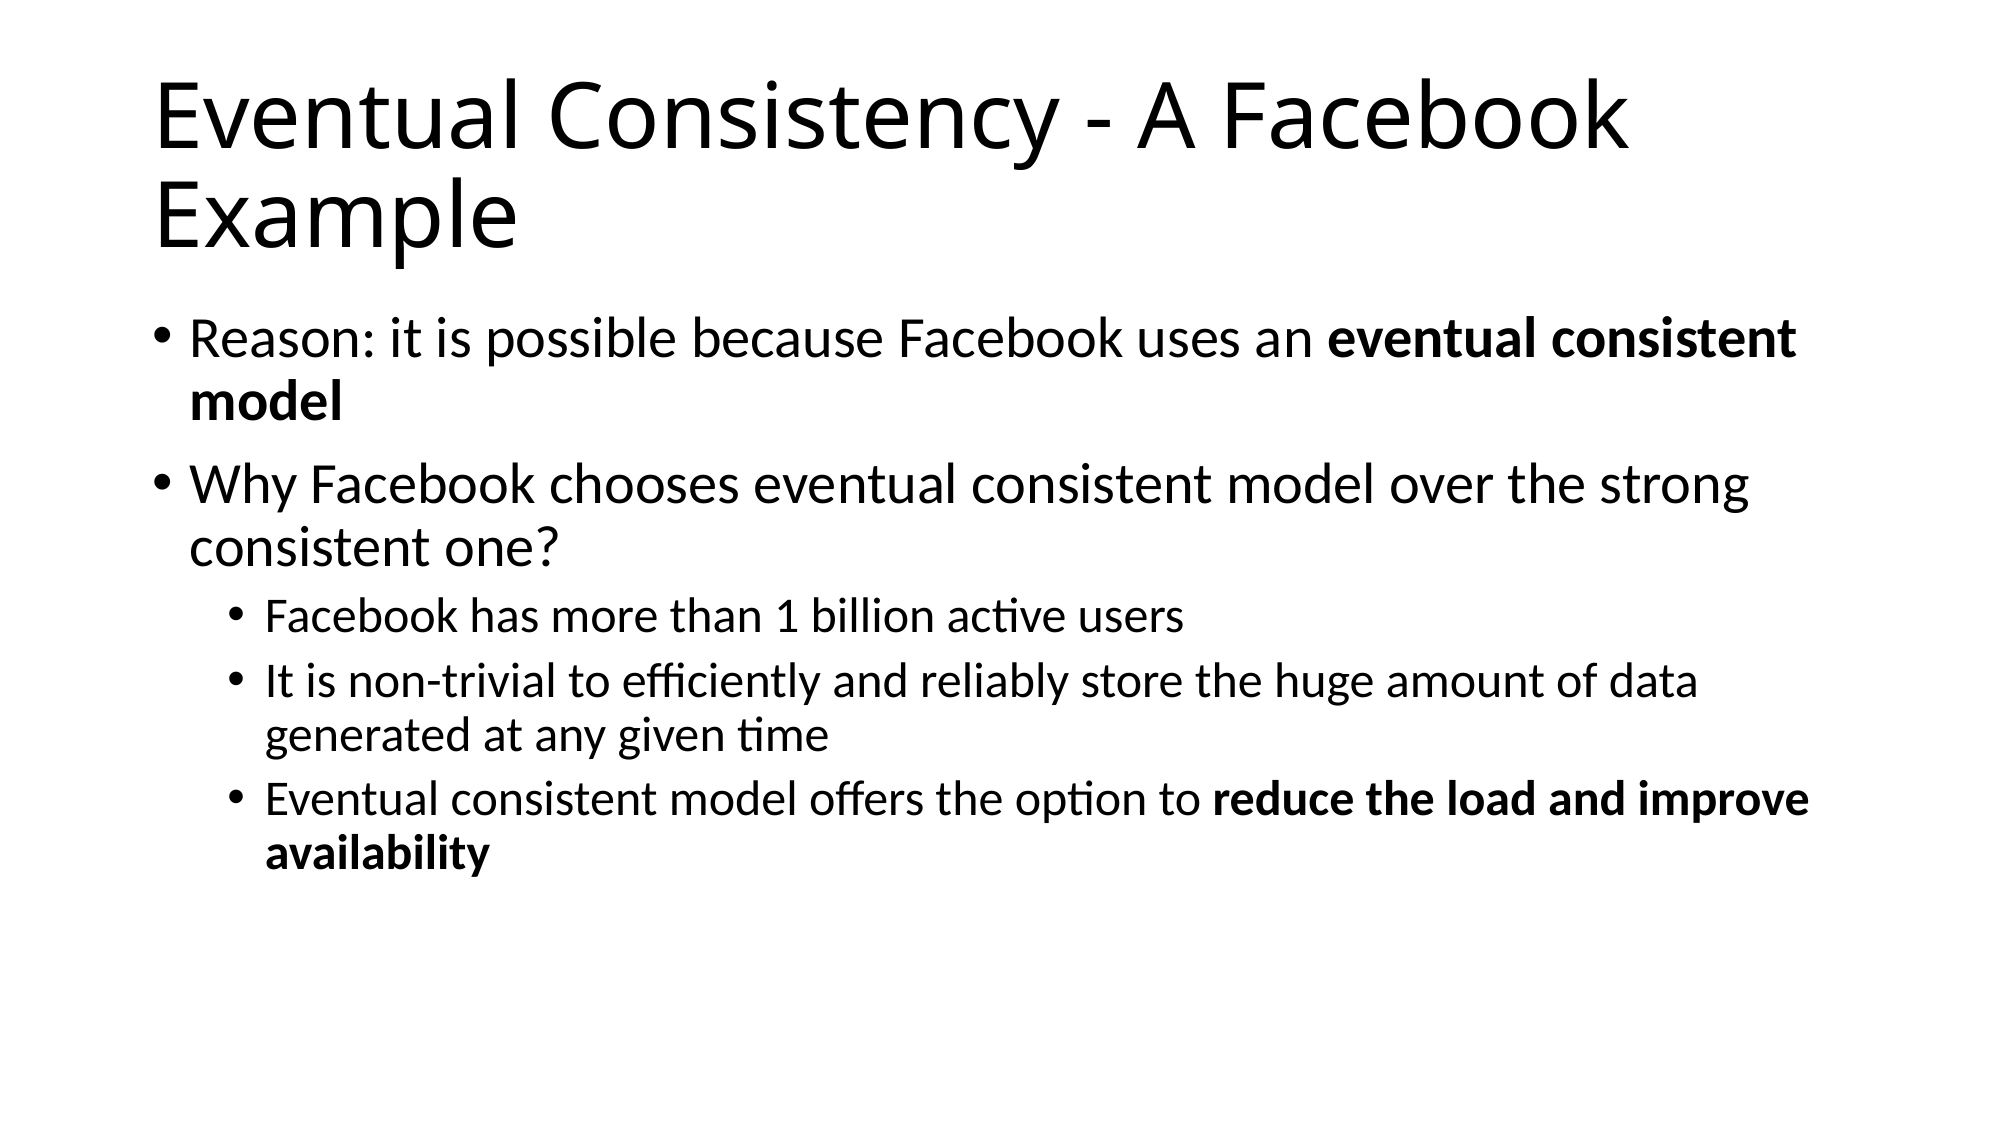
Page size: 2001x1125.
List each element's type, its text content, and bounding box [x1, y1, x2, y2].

title Eventual Consistency - A Facebook Example [137, 59, 1863, 278]
list Reason: it is possible because Facebook uses an eventual consistent model Why Facebook chooses eventual consistent model over the strong consistent one? Facebook has more than 1 billion active users It is non-trivial to efficiently and reliably store the huge amount of data generated at any given time Eventual consistent model offers the option to reduce the load and improve availability [137, 299, 1863, 1014]
